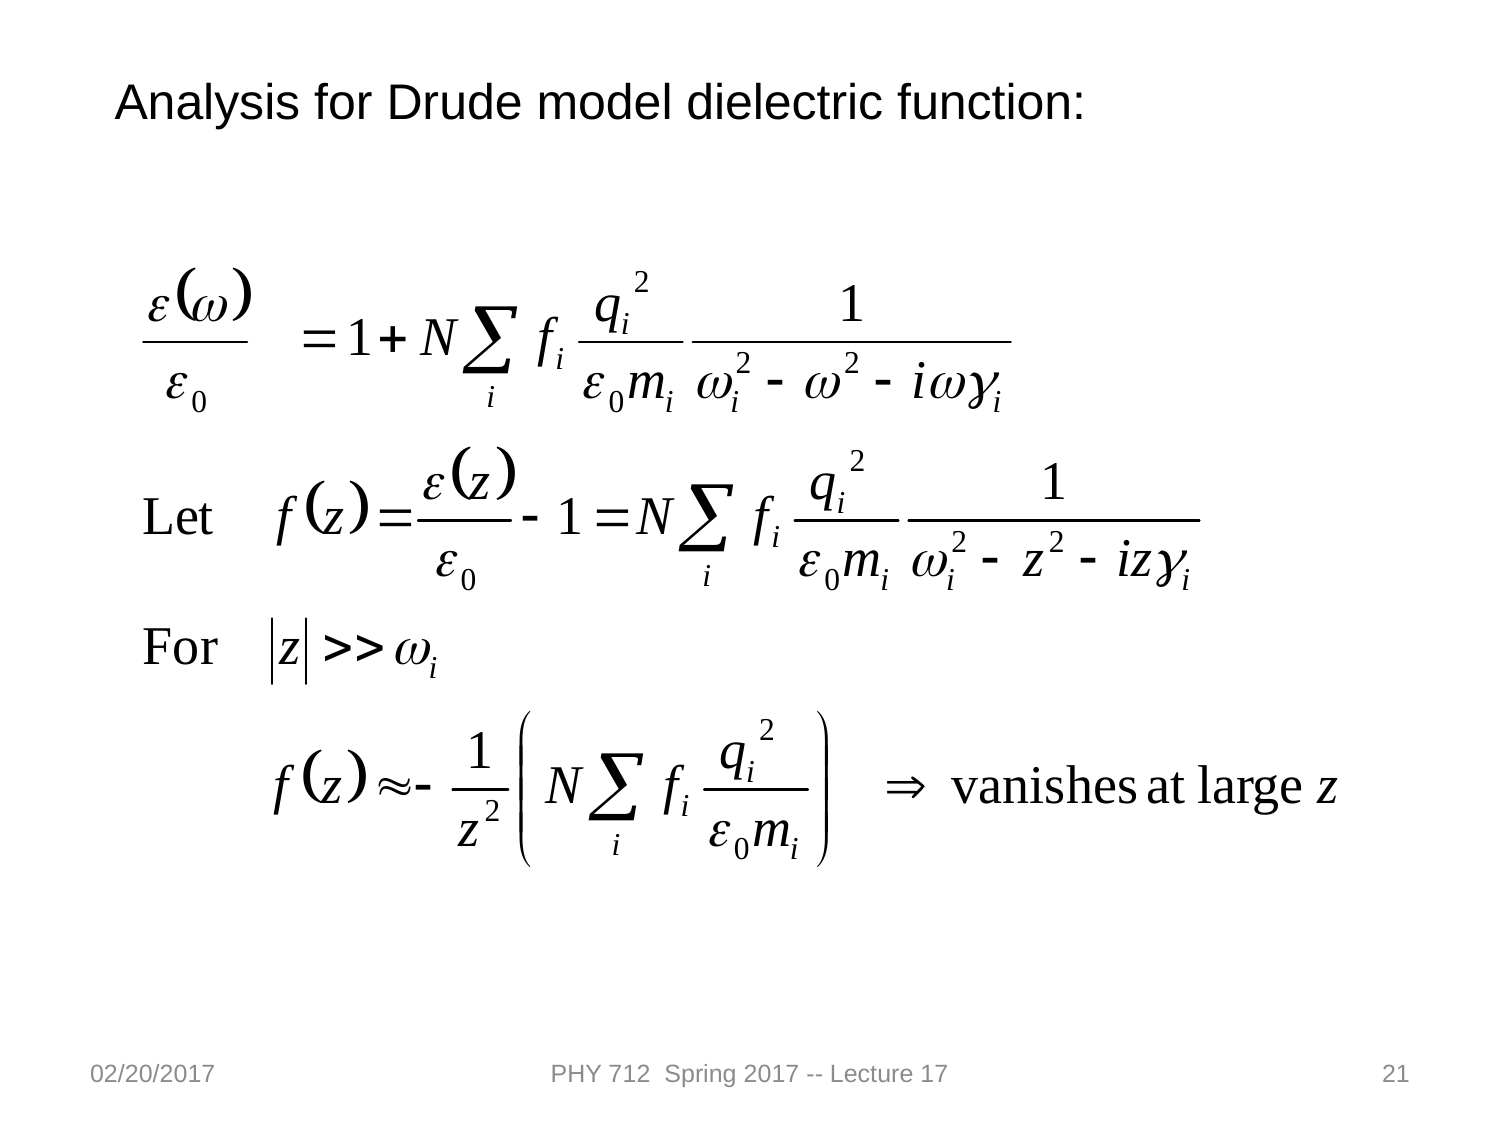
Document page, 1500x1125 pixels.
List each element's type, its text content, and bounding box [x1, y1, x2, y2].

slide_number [75, 1042, 425, 1103]
text_box Analysis for Drude model dielectric function: [99, 62, 1388, 137]
slide_number 21 [1074, 1042, 1425, 1103]
footer PHY 712 Spring 2017 -- Lecture 17 [512, 1042, 988, 1103]
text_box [133, 257, 1351, 879]
